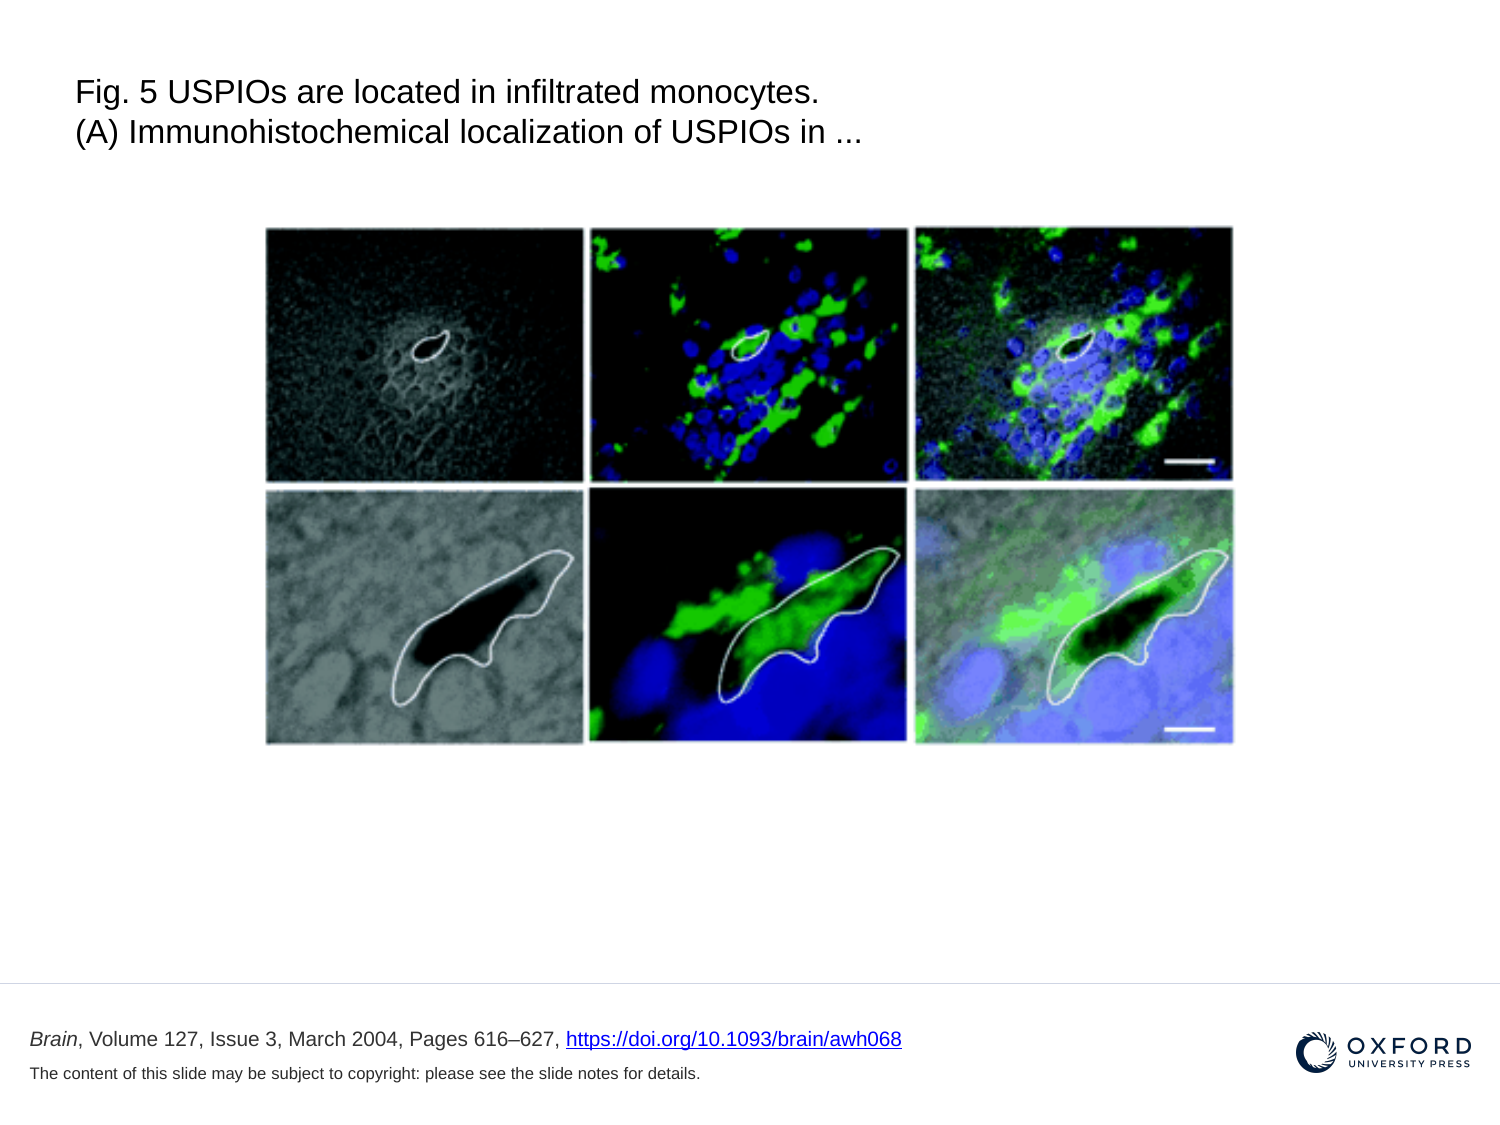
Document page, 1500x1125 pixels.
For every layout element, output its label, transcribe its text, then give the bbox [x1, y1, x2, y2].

footer Brain, Volume 127, Issue 3, March 2004, Pages 616–627, https://doi.org/10.1093/brain/awh068 The content of this slide may be subject to copyright: please see the slide notes for details. [0, 983, 1260, 1125]
picture [262, 224, 1238, 748]
picture [1296, 1032, 1471, 1073]
title Fig. 5 USPIOs are located in infiltrated monocytes. (A) Immunohistochemical localization of USPIOs in ... [75, 69, 1078, 171]
